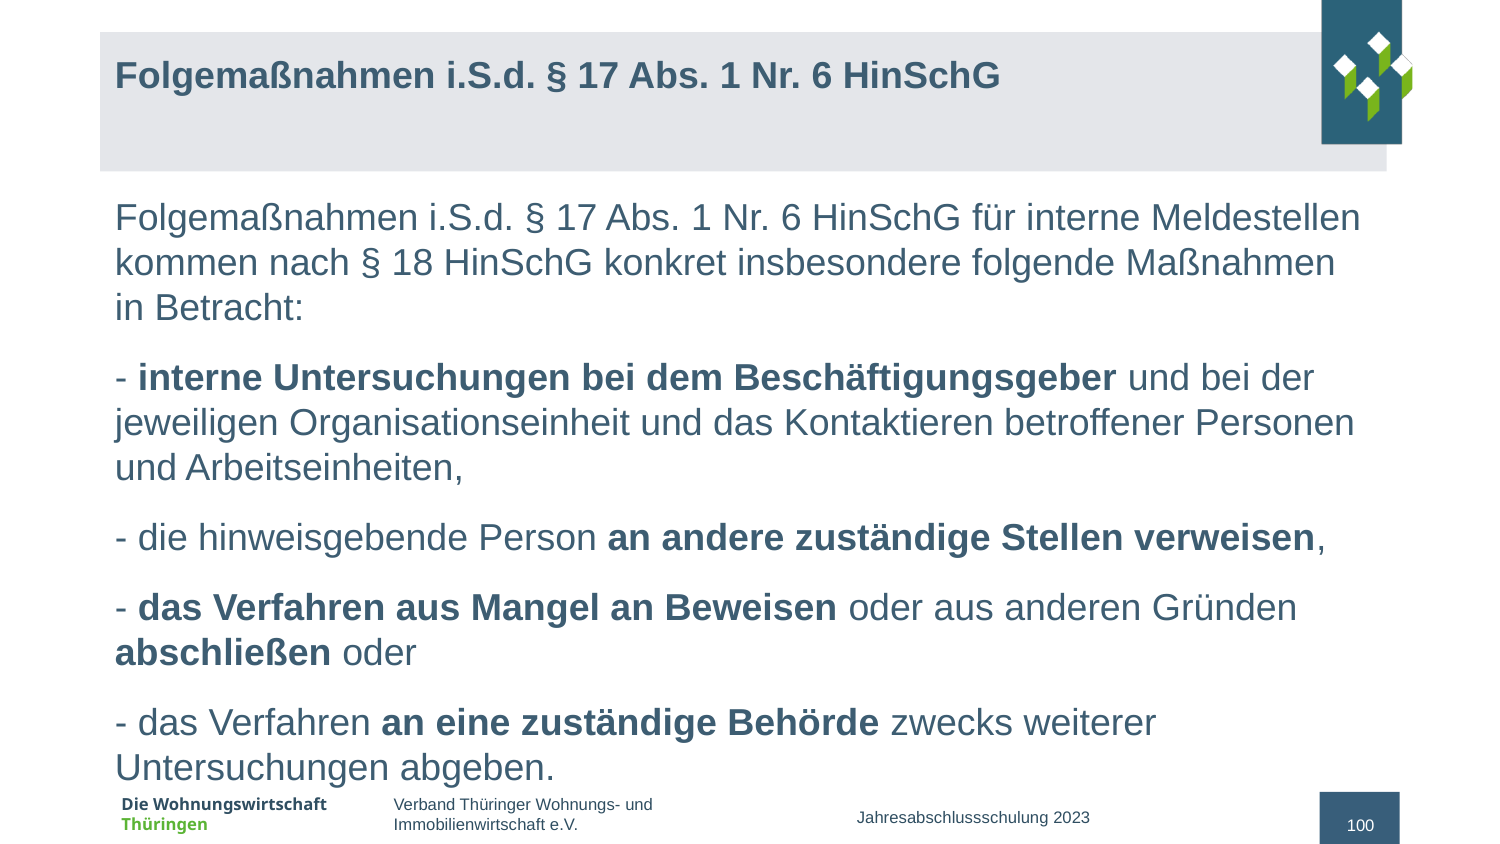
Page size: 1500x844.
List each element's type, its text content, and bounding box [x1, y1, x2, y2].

title Folgemaßnahmen i.S.d. § 17 Abs. 1 Nr. 6 HinSchG [100, 43, 1270, 174]
footer Jahresabschlussschulung 2023 [841, 794, 1294, 839]
list Folgemaßnahmen i.S.d. § 17 Abs. 1 Nr. 6 HinSchG für interne Meldestellen kommen nach § 18 HinSchG konkret insbesondere folgende Maßnahmen in Betracht: - interne Untersuchungen bei dem Beschäftigungsgeber und bei der jeweiligen Organisationseinheit und das Kontaktieren betroffener Personen und Arbeitseinheiten, - die hinweisgebende Person an andere zuständige Stellen verweisen, - das Verfahren aus Mangel an Beweisen oder aus anderen Gründen abschließen oder - das Verfahren an eine zuständige Behörde zwecks weiterer Untersuchungen abgeben. [100, 185, 1388, 765]
picture [1314, 0, 1413, 150]
